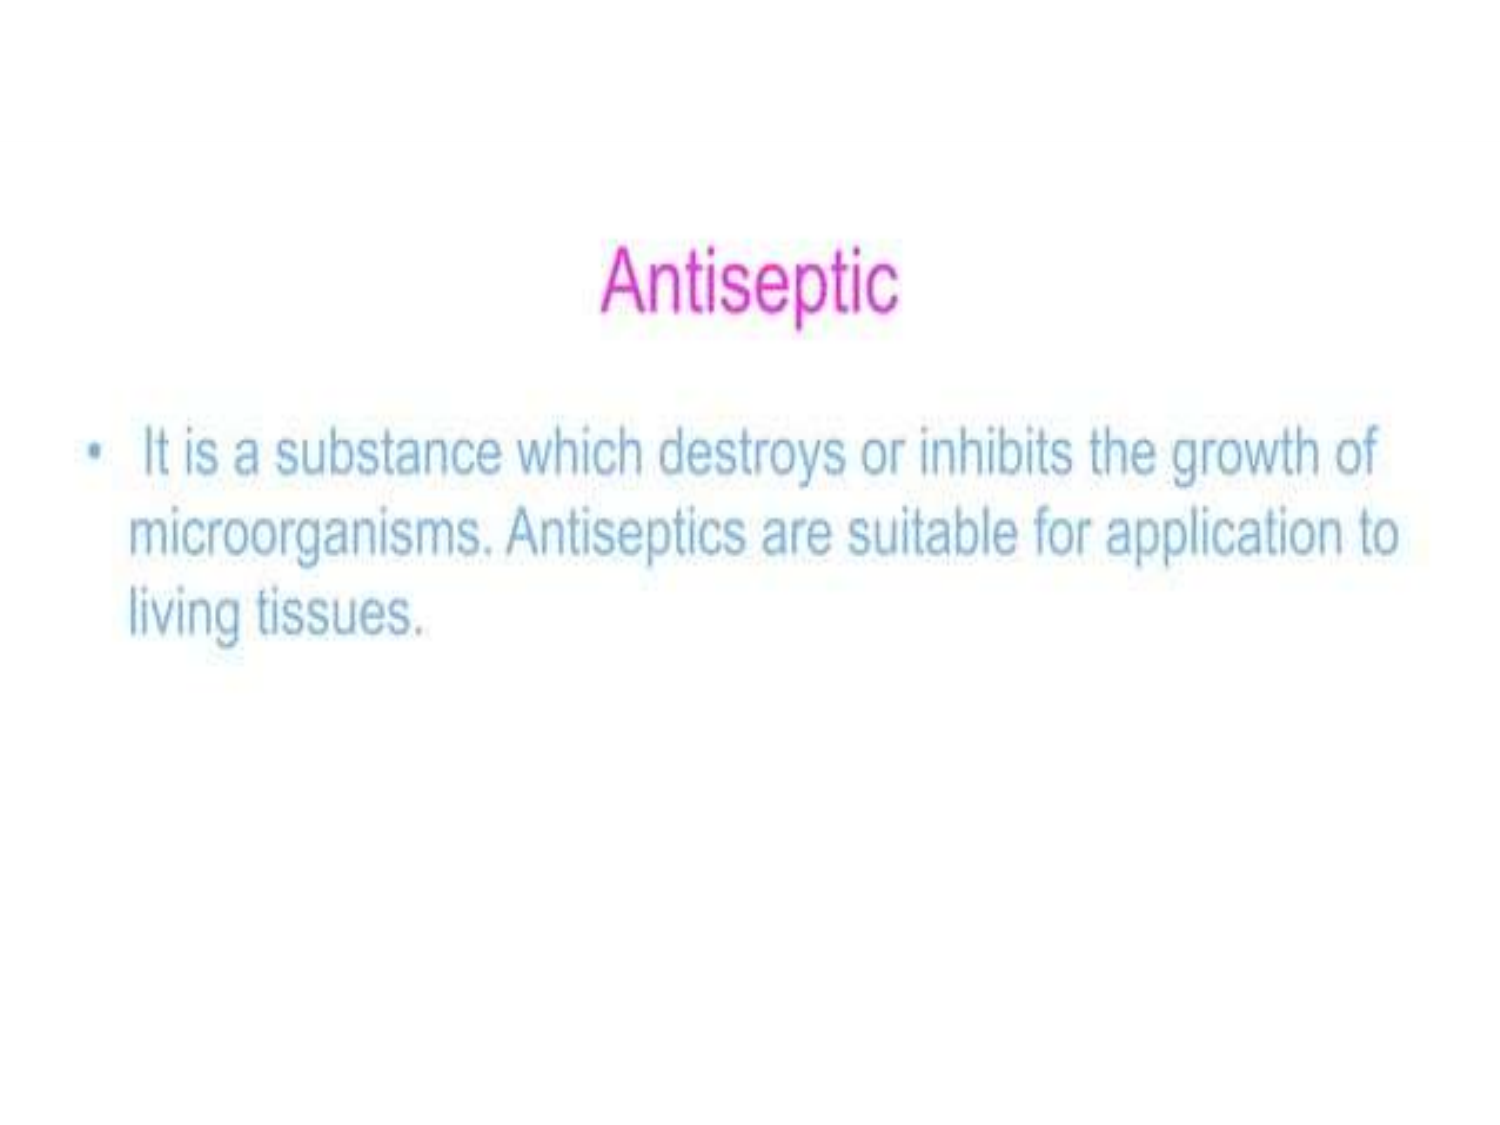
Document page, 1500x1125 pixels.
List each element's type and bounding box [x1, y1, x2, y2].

picture [0, 139, 1500, 1125]
